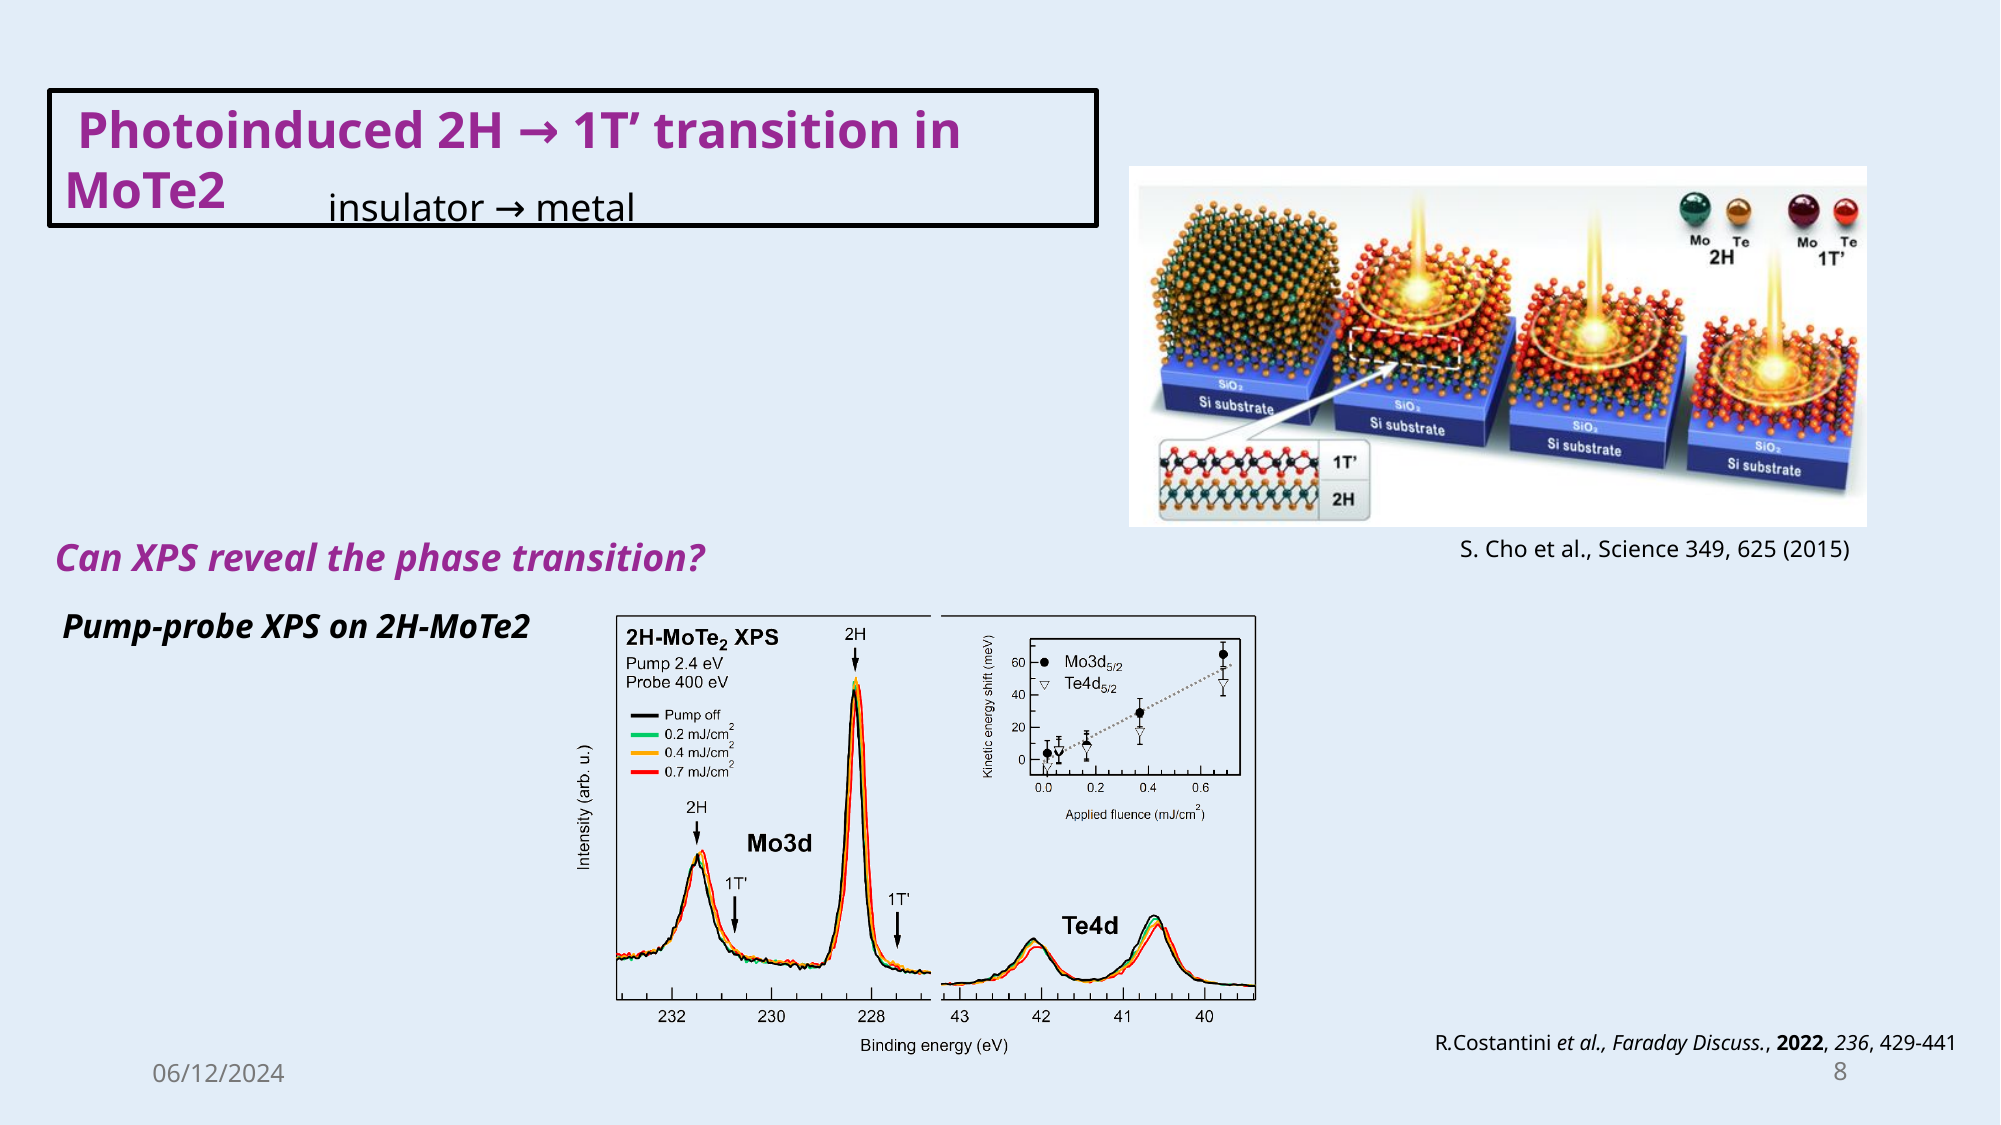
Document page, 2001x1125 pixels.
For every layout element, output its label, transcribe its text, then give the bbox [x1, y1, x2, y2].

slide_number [137, 1042, 588, 1103]
slide_number 8 [1412, 1042, 1863, 1103]
text_box insulator → metal [313, 176, 1129, 236]
picture [1129, 166, 1867, 528]
text_box Can XPS reveal the phase transition? [40, 526, 720, 586]
text_box Photoinduced 2H → 1T’ transition in MoTe2 [49, 90, 1097, 226]
text_box S. Cho et al., Science 349, 625 (2015) [1445, 528, 1866, 569]
text_box Pump-probe XPS on 2H-MoTe2 [47, 597, 546, 652]
text_box R.Costantini et al., Faraday Discuss., 2022, 236, 429-441 [1420, 1022, 1973, 1063]
picture [557, 597, 1295, 1064]
